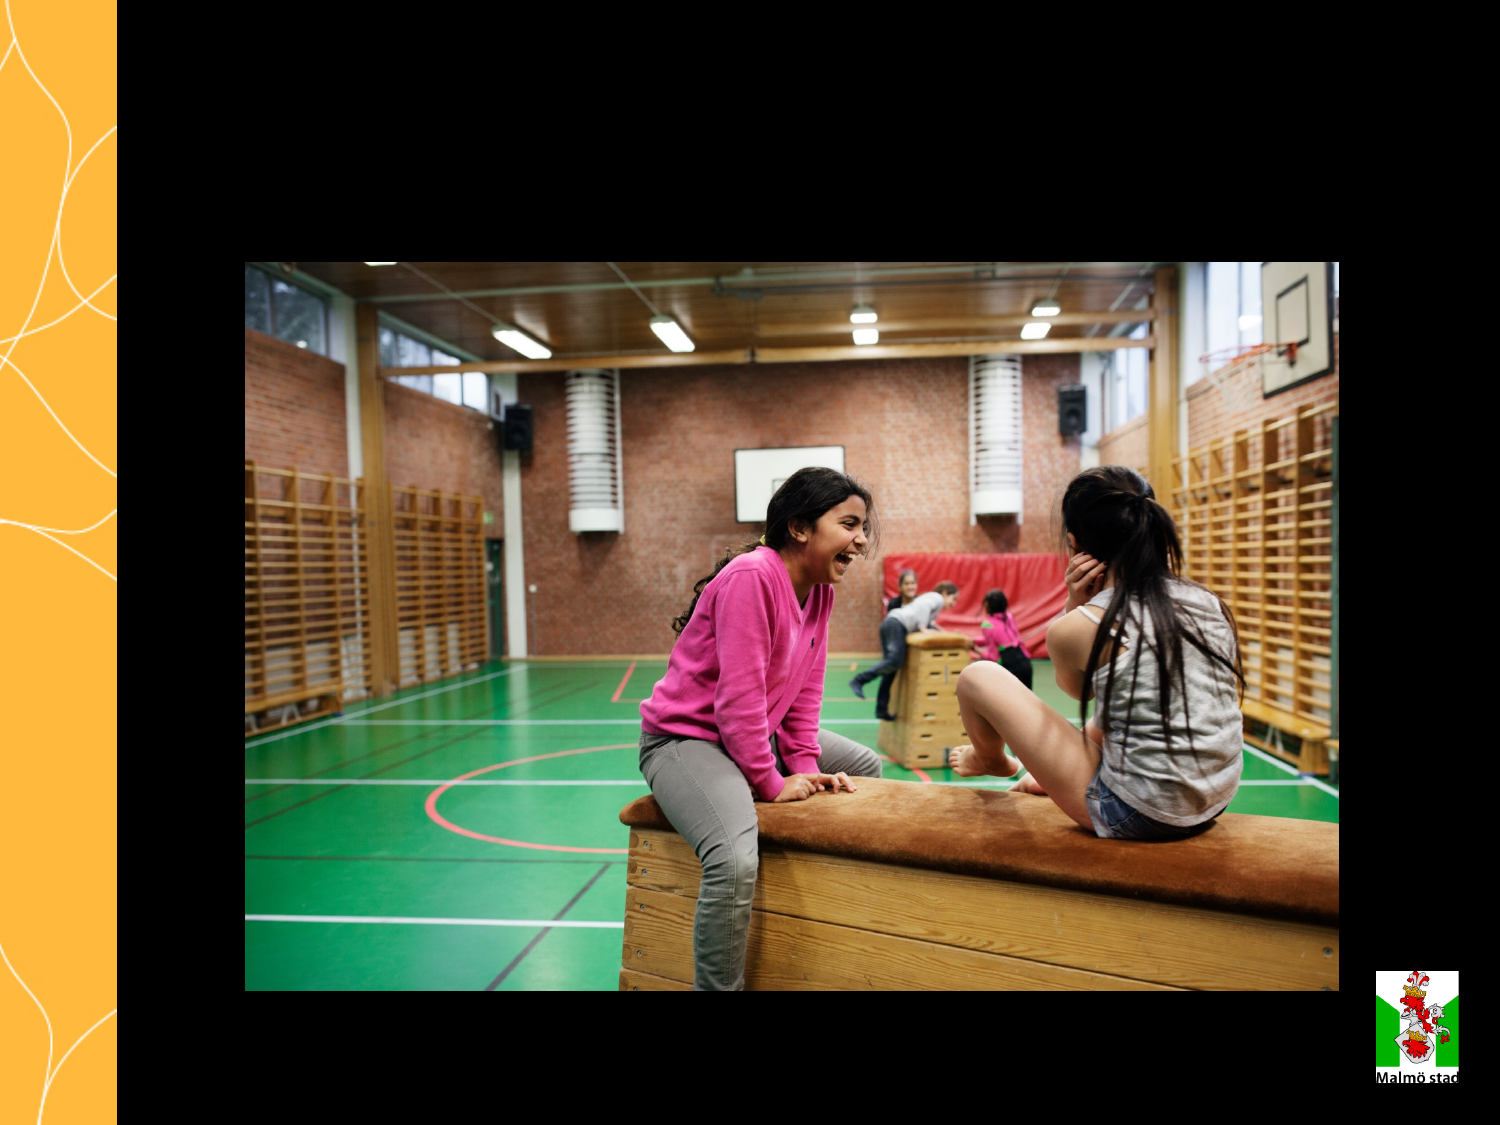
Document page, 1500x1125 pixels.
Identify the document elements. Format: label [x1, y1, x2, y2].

picture [0, 0, 117, 1125]
list [245, 262, 1339, 992]
picture [1376, 971, 1459, 1083]
